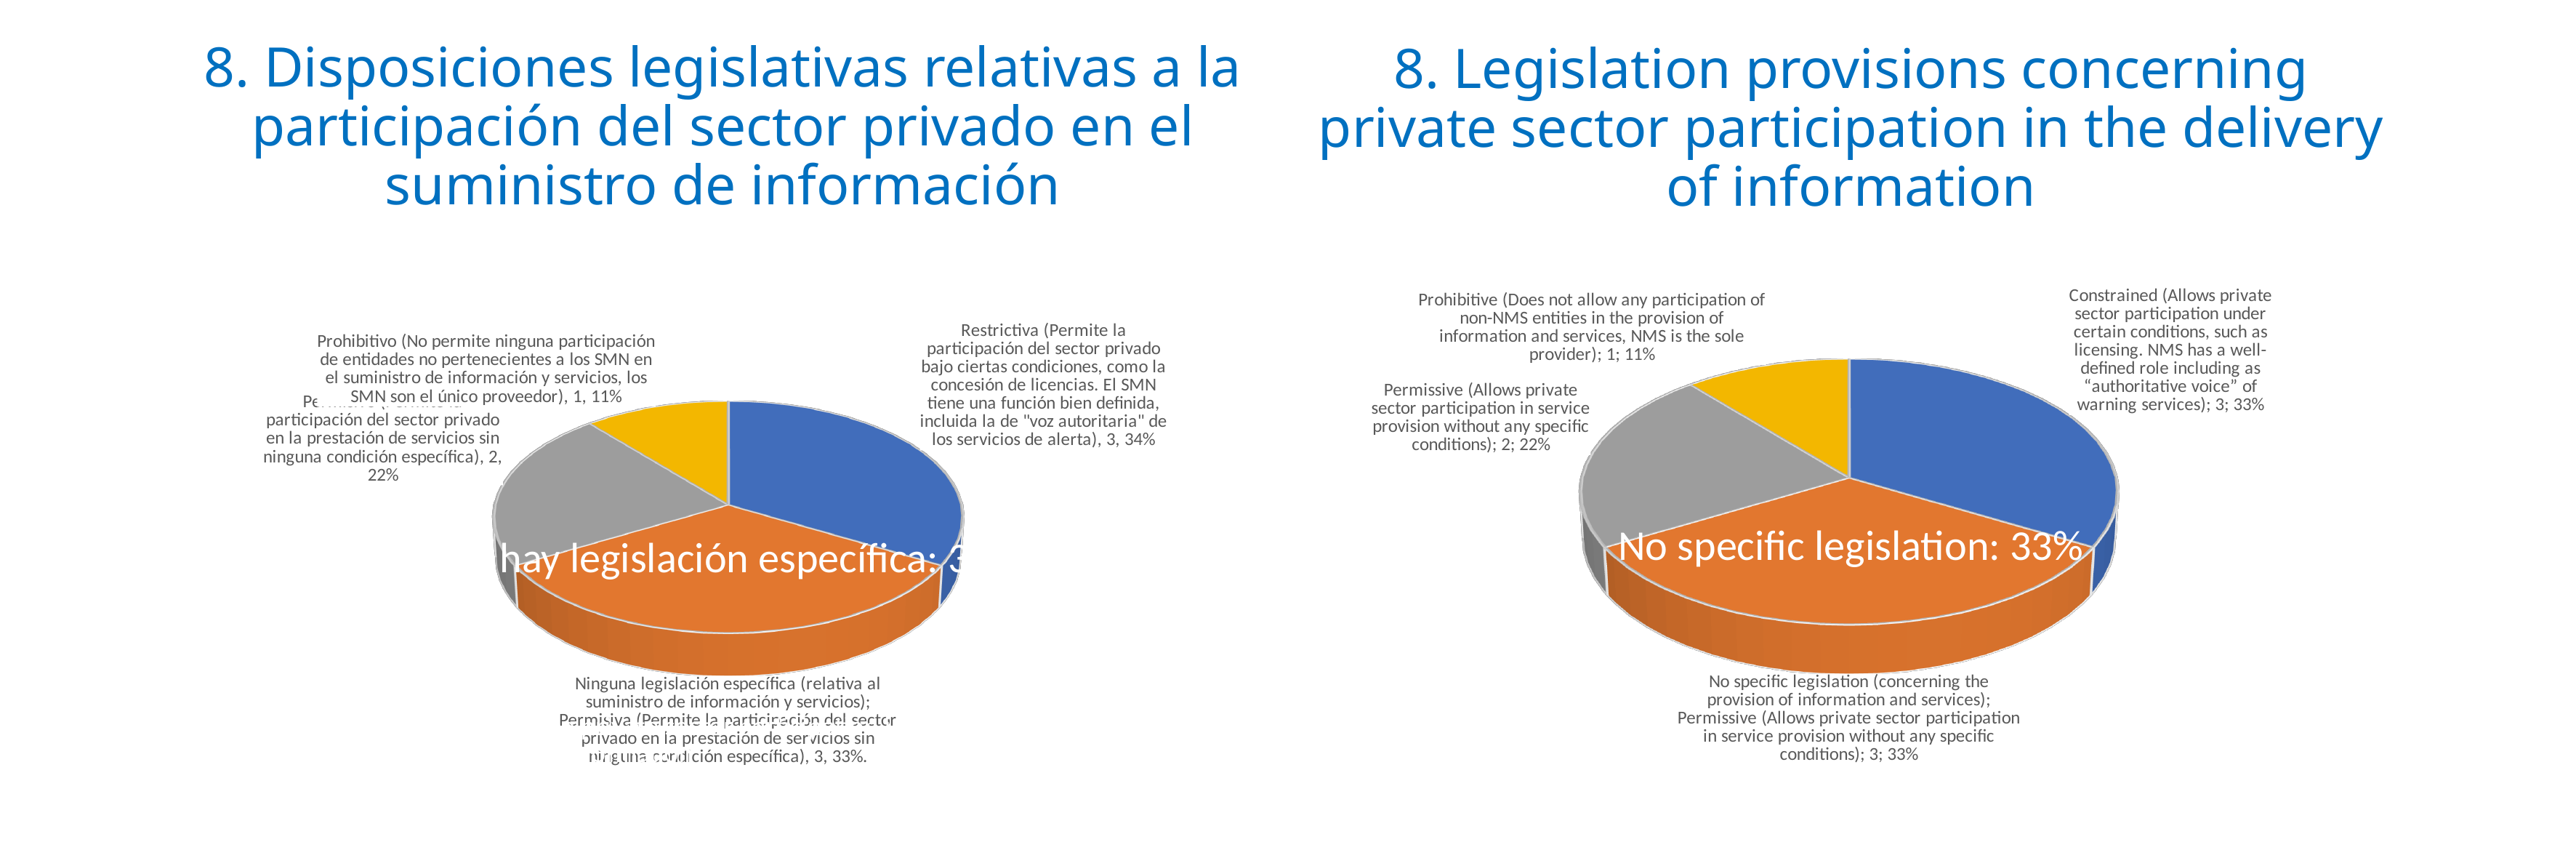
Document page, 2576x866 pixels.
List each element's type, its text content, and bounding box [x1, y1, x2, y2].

chart [174, 228, 1270, 778]
text_box 8. Disposiciones legislativas relativas a la participación del sector privado en el suministro de información [175, 44, 1271, 212]
text_box 8. Legislation provisions concerning private sector participation in the delivery of information [1303, 46, 2399, 214]
chart [1303, 230, 2398, 779]
